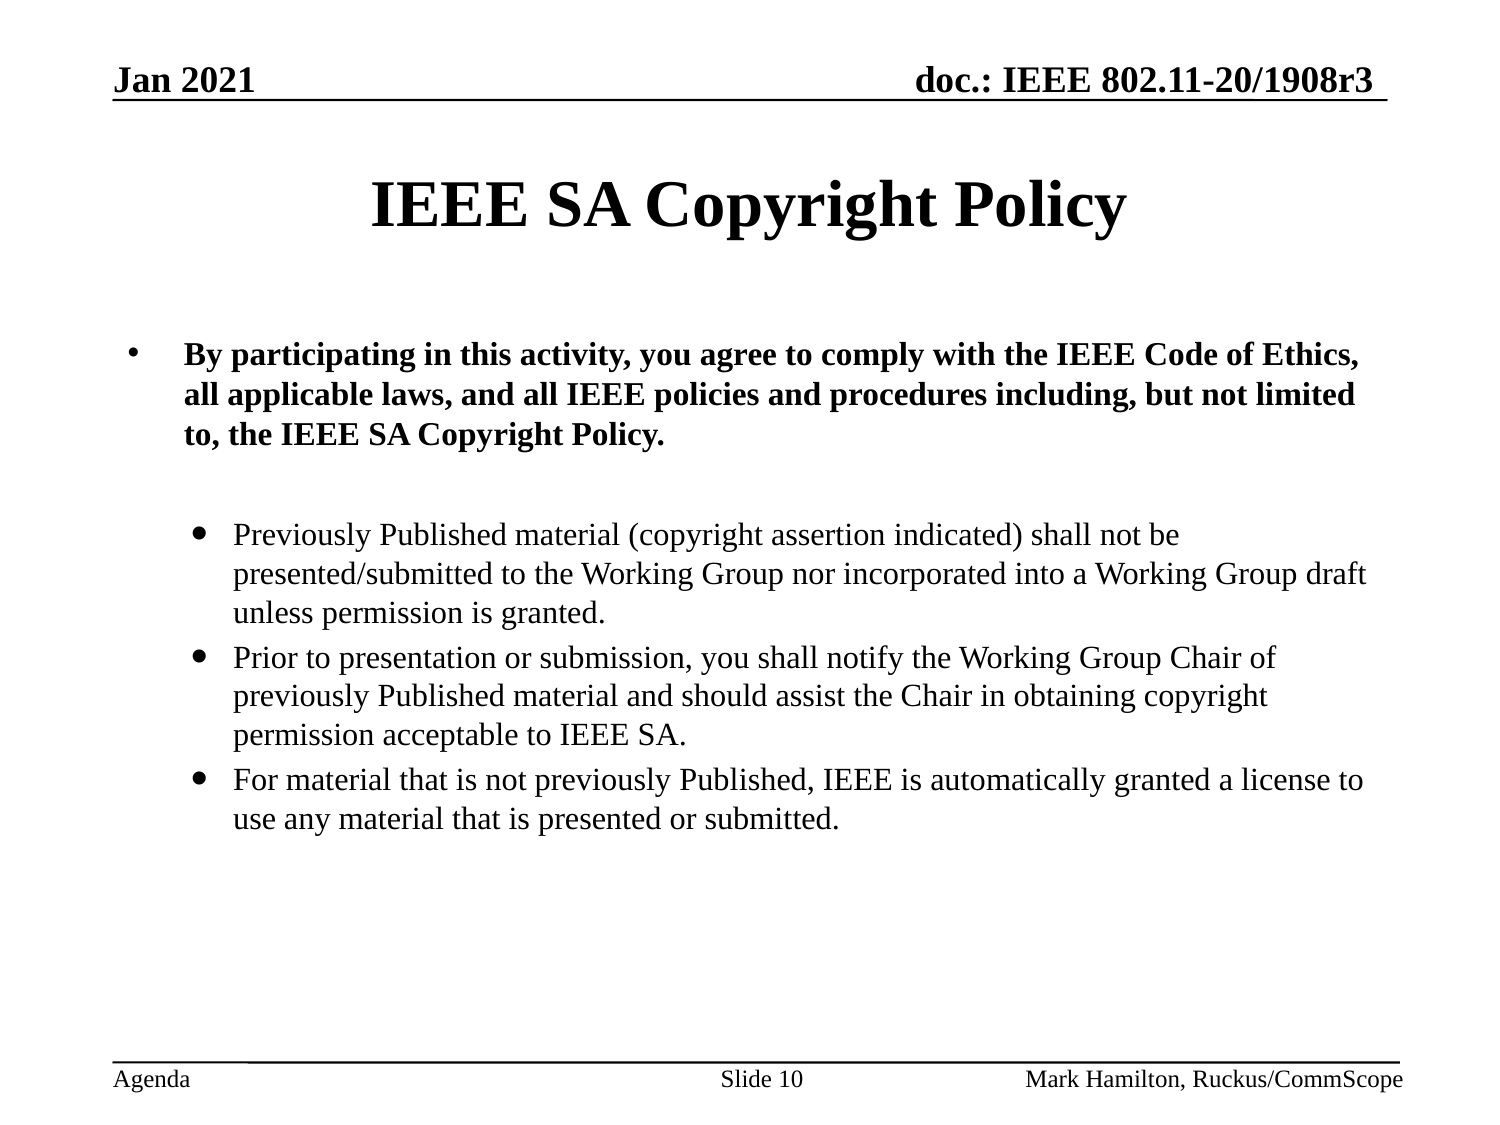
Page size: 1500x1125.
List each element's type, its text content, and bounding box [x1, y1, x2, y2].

list By participating in this activity, you agree to comply with the IEEE Code of Ethics, all applicable laws, and all IEEE policies and procedures including, but not limited to, the IEEE SA Copyright Policy. Previously Published material (copyright assertion indicated) shall not be presented/submitted to the Working Group nor incorporated into a Working Group draft unless permission is granted. Prior to presentation or submission, you shall notify the Working Group Chair of previously Published material and should assist the Chair in obtaining copyright permission acceptable to IEEE SA. For material that is not previously Published, IEEE is automatically granted a license to use any material that is presented or submitted. [112, 324, 1388, 1000]
title IEEE SA Copyright Policy [112, 112, 1388, 288]
